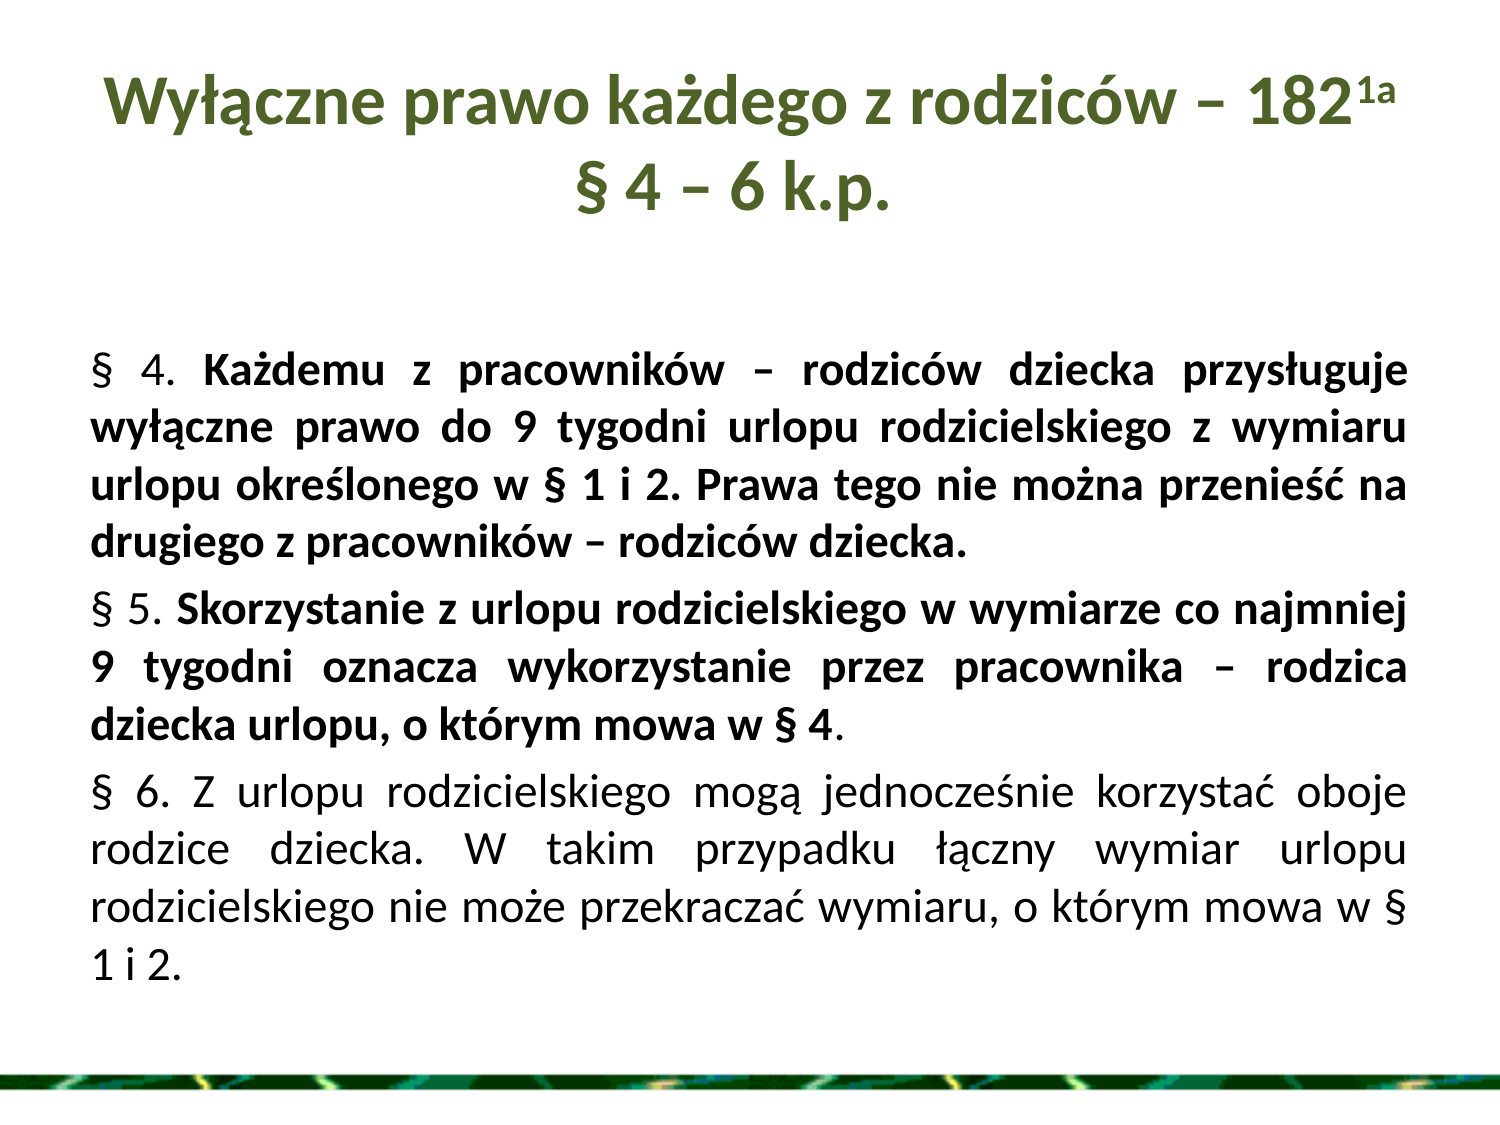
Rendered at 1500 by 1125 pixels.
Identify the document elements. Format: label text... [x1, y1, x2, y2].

title Wyłączne prawo każdego z rodziców – 1821a § 4 – 6 k.p. [75, 45, 1425, 233]
list § 4. Każdemu z pracowników – rodziców dziecka przysługuje wyłączne prawo do 9 tygodni urlopu rodzicielskiego z wymiaru urlopu określonego w § 1 i 2. Prawa tego nie można przenieść na drugiego z pracowników – rodziców dziecka. § 5. Skorzystanie z urlopu rodzicielskiego w wymiarze co najmniej 9 tygodni oznacza wykorzystanie przez pracownika – rodzica dziecka urlopu, o którym mowa w § 4. § 6. Z urlopu rodzicielskiego mogą jednocześnie korzystać oboje rodzice dziecka. W takim przypadku łączny wymiar urlopu rodzicielskiego nie może przekraczać wymiaru, o którym mowa w § 1 i 2. [75, 262, 1425, 1005]
picture [0, 1070, 1500, 1096]
